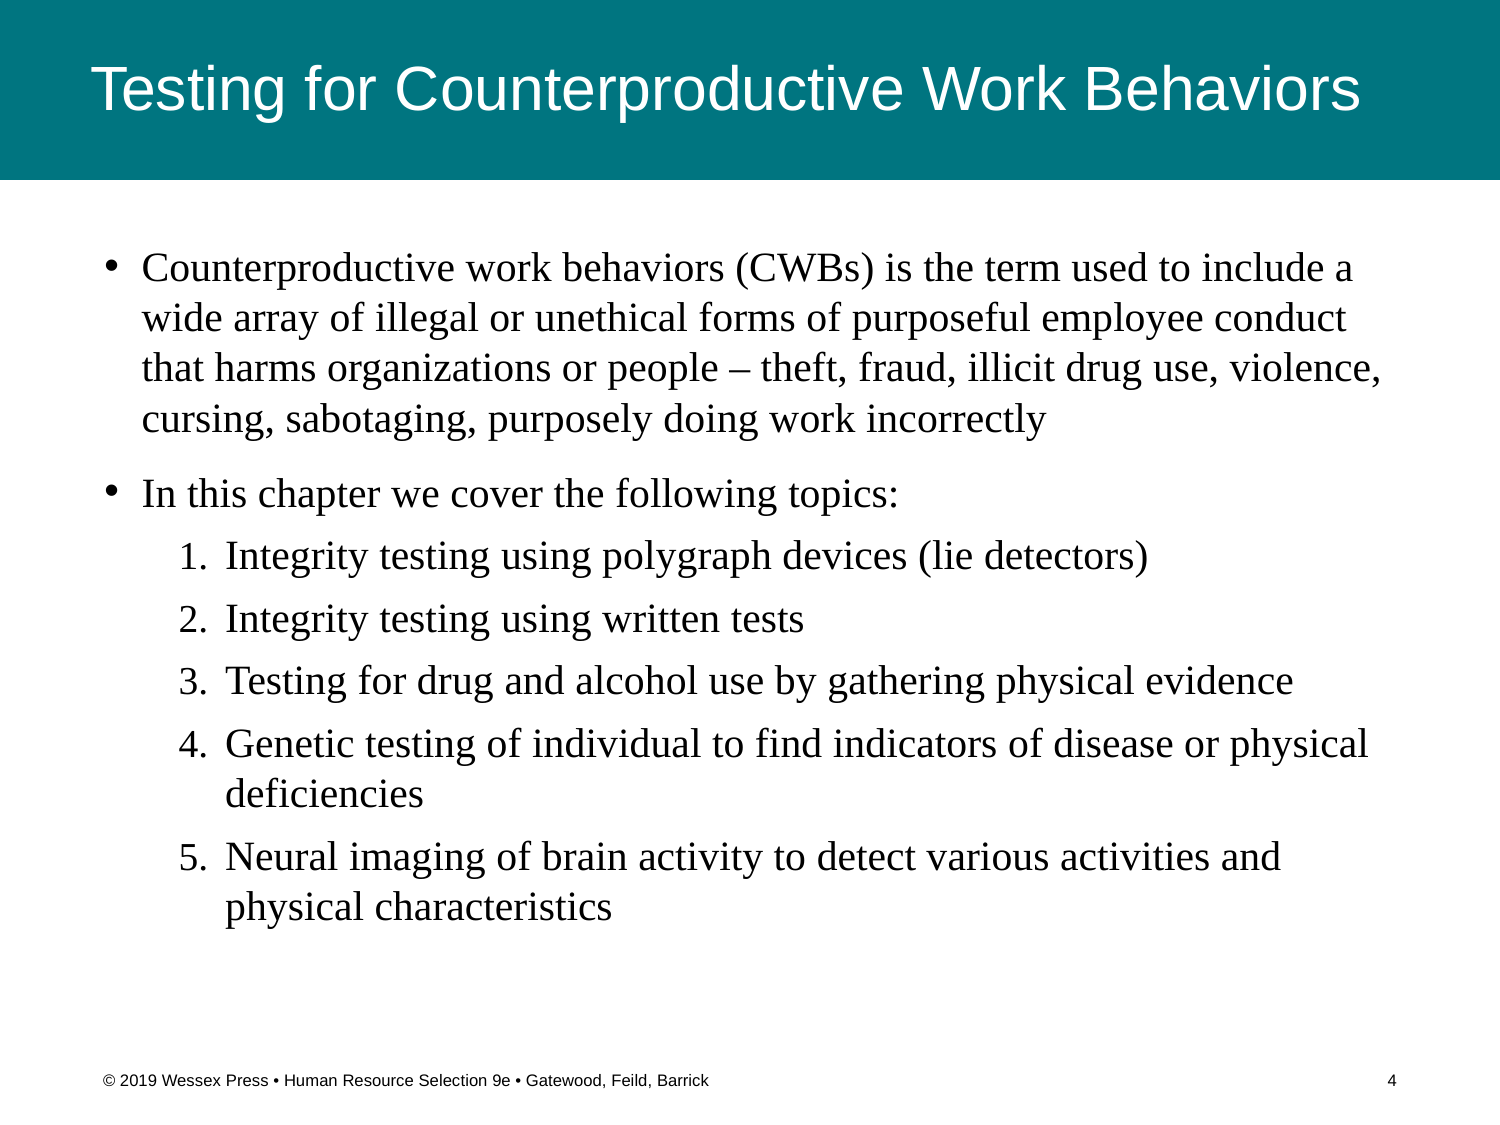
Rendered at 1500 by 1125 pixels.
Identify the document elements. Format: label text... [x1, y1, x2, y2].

slide_number © 2019 Wessex Press • Human Resource Selection 9e • Gatewood, Feild, Barrick [103, 1052, 750, 1090]
title Testing for Counterproductive Work Behaviors [0, 0, 1500, 180]
slide_number 4 [1059, 1052, 1397, 1090]
list Counterproductive work behaviors (CWBs) is the term used to include a wide array of illegal or unethical forms of purposeful employee conduct that harms organizations or people – theft, fraud, illicit drug use, violence, cursing, sabotaging, purposely doing work incorrectly In this chapter we cover the following topics: Integrity testing using polygraph devices (lie detectors) Integrity testing using written tests Testing for drug and alcohol use by gathering physical evidence Genetic testing of individual to find indicators of disease or physical deficiencies Neural imaging of brain activity to detect various activities and physical characteristics [103, 239, 1397, 1053]
